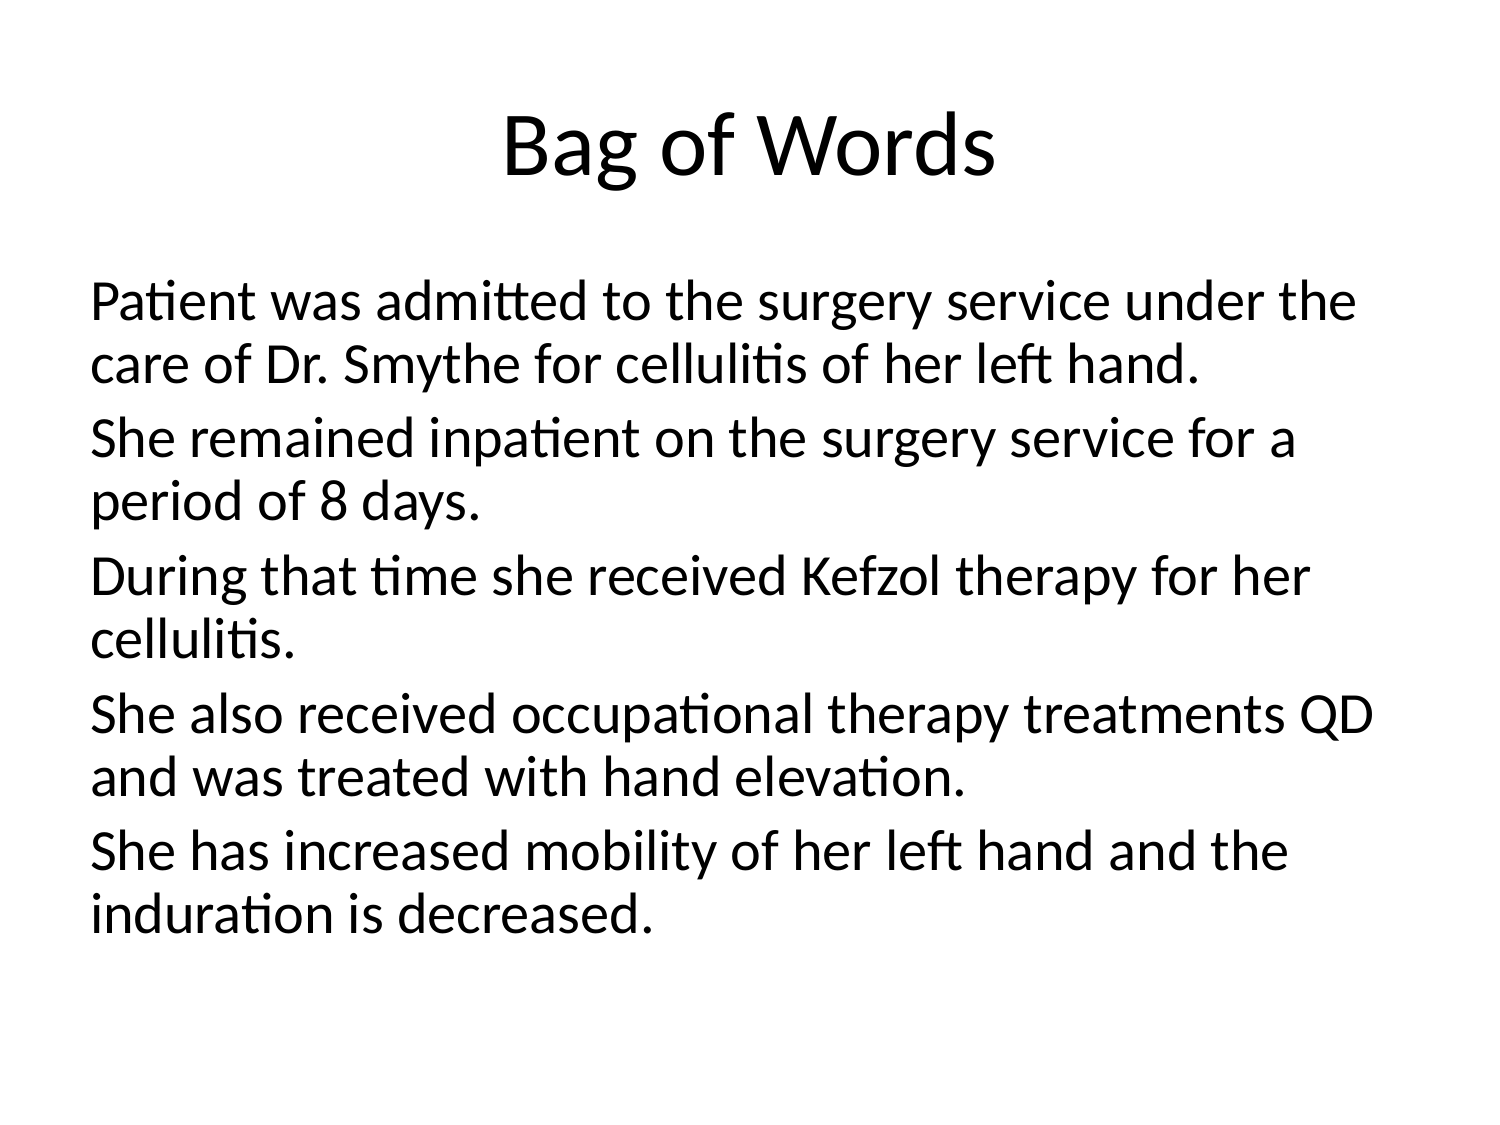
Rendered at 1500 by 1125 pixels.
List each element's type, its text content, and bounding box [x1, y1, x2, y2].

list Patient was admitted to the surgery service under the care of Dr. Smythe for cellulitis of her left hand. She remained inpatient on the surgery service for a period of 8 days. During that time she received Kefzol therapy for her cellulitis. She also received occupational therapy treatments QD and was treated with hand elevation. She has increased mobility of her left hand and the induration is decreased. [75, 262, 1425, 1005]
title Bag of Words [75, 45, 1425, 233]
